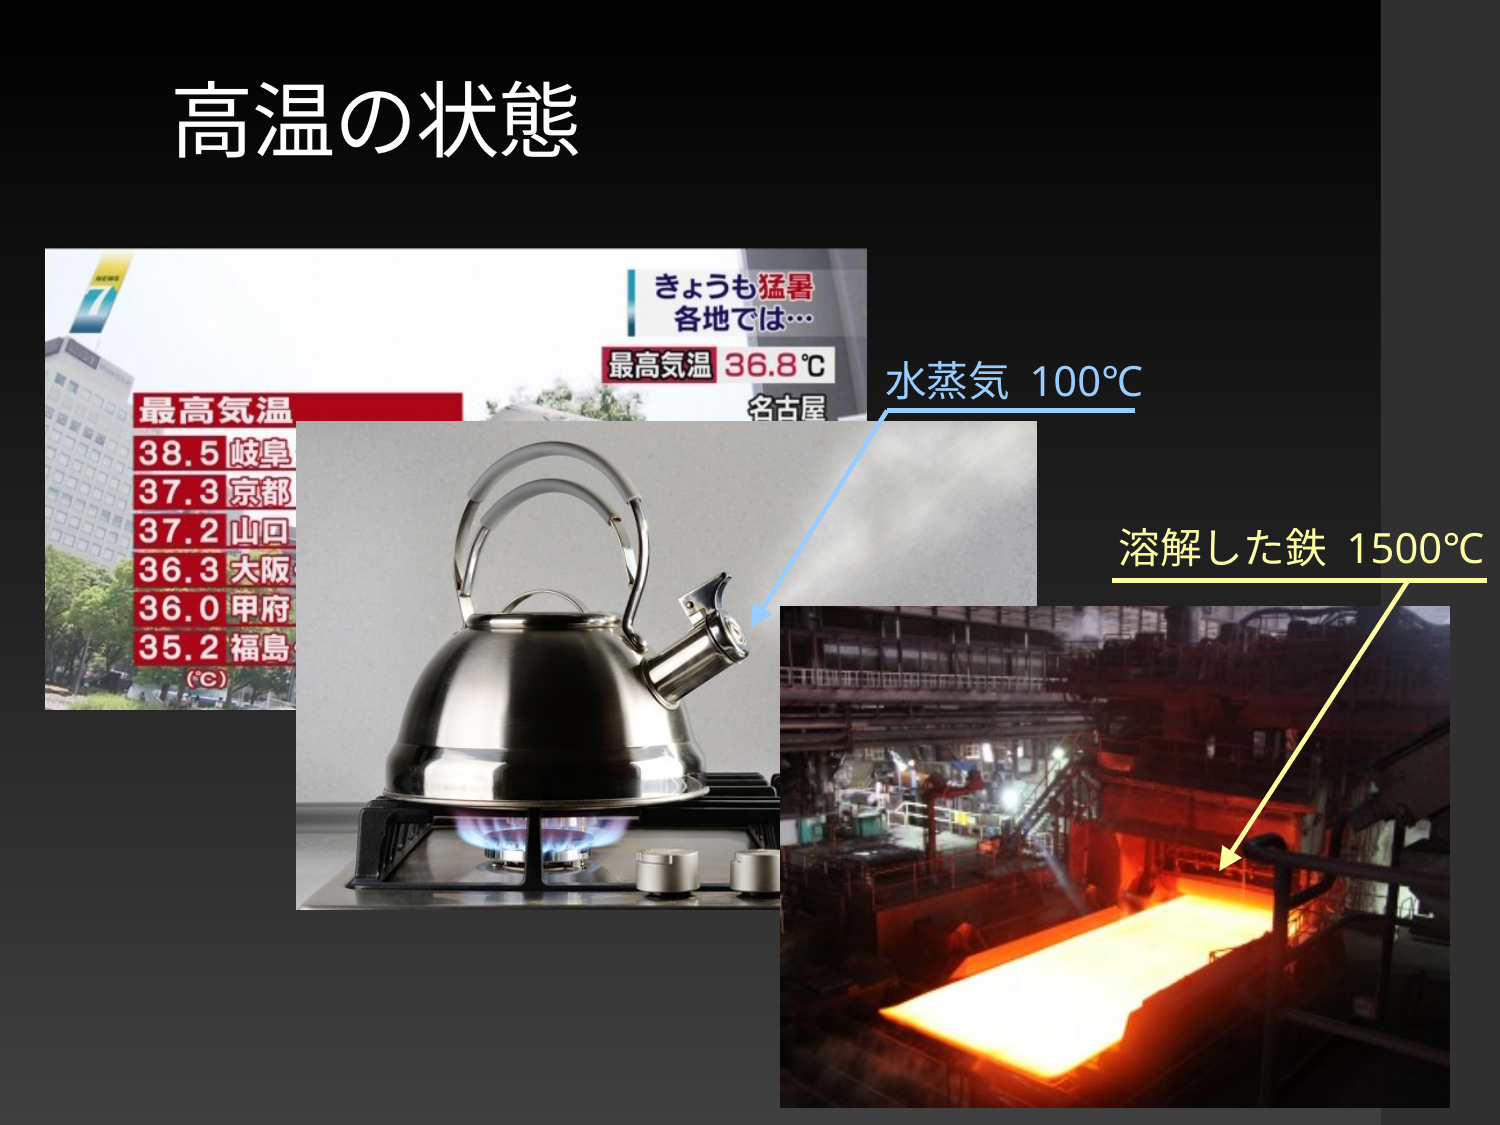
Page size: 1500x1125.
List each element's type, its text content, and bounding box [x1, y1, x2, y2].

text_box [750, 347, 1151, 628]
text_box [1111, 514, 1491, 872]
picture [45, 247, 1450, 1109]
title 高温の状態 [155, 60, 1348, 278]
